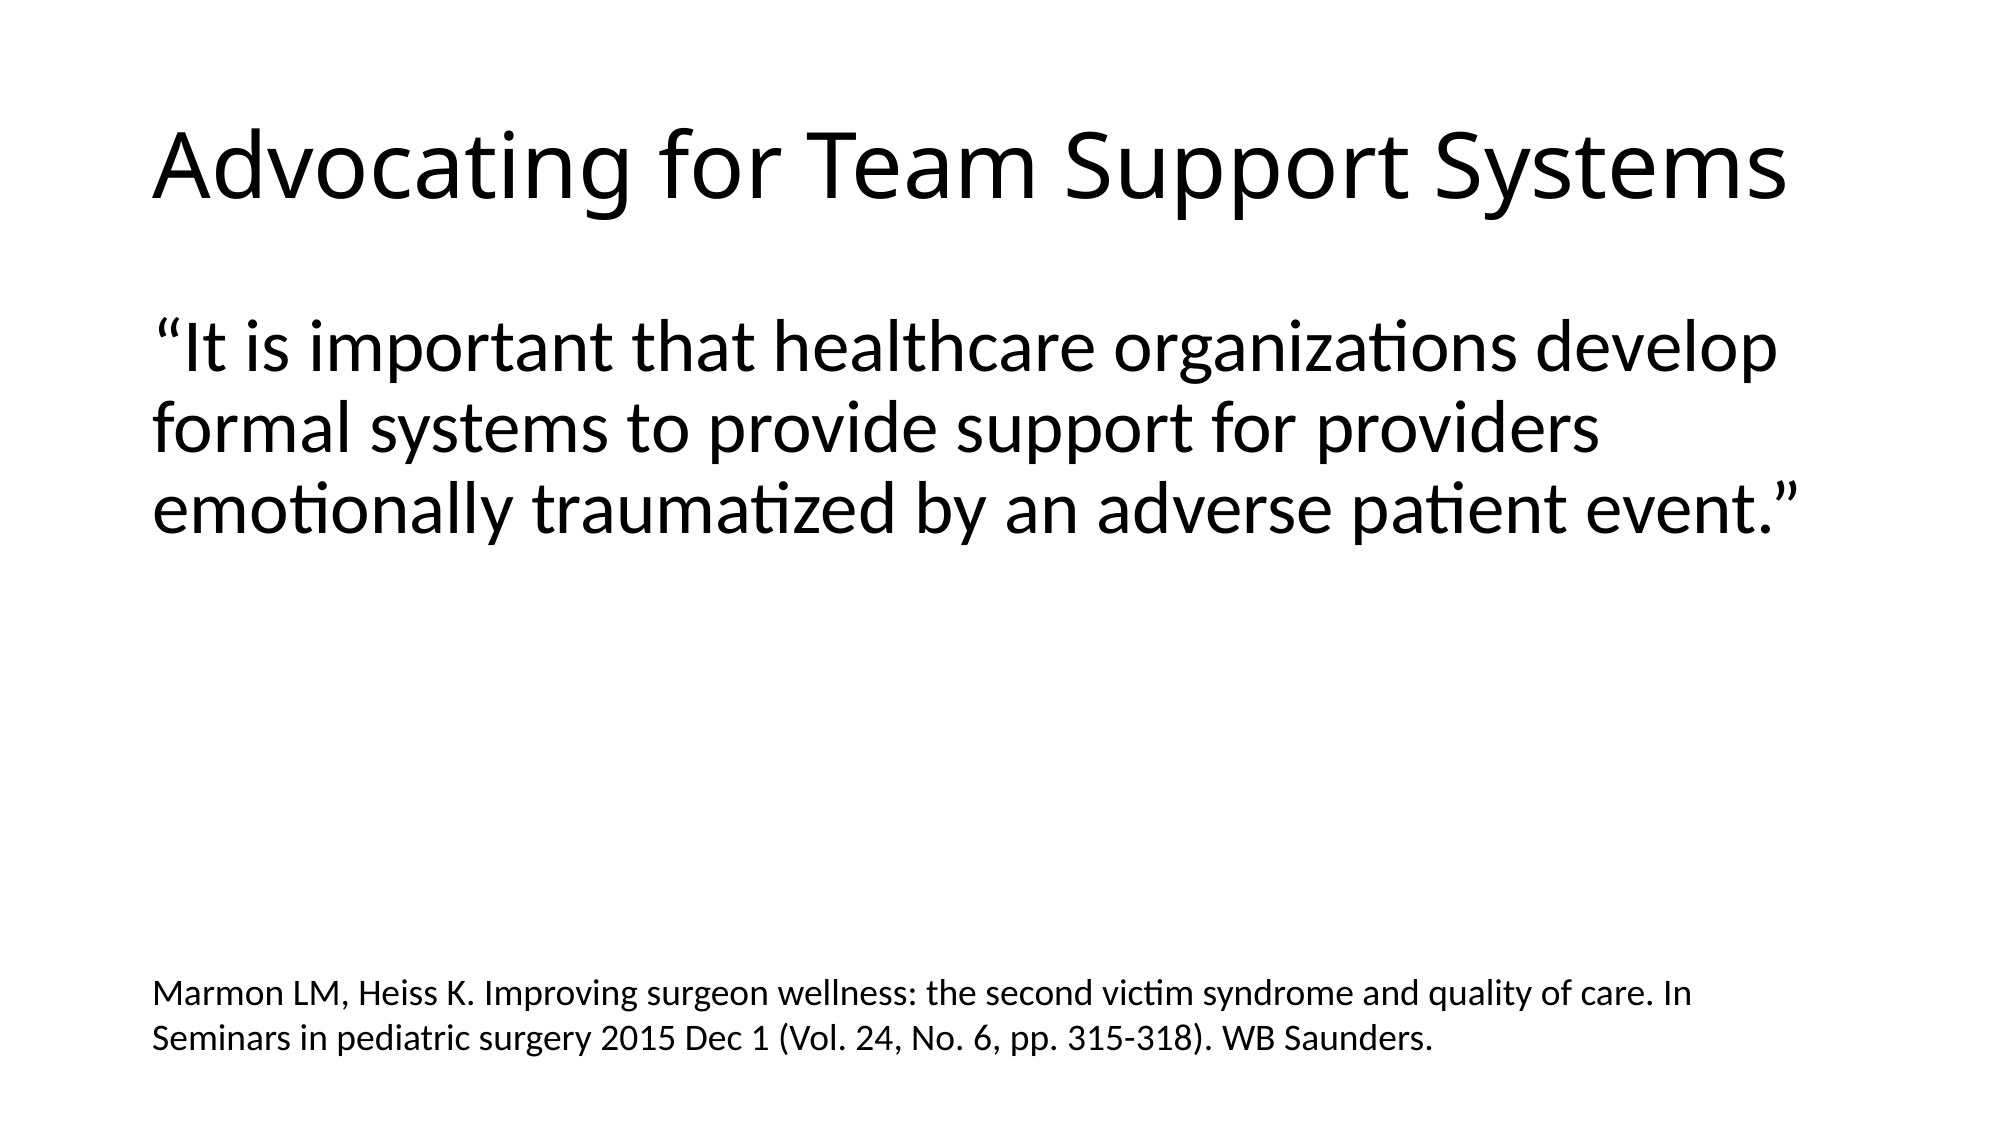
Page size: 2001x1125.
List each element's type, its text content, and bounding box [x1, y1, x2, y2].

title Advocating for Team Support Systems [137, 59, 1863, 278]
text_box Marmon LM, Heiss K. Improving surgeon wellness: the second victim syndrome and quality of care. In Seminars in pediatric surgery 2015 Dec 1 (Vol. 24, No. 6, pp. 315-318). WB Saunders. [137, 960, 1789, 1065]
list “It is important that healthcare organizations develop formal systems to provide support for providers emotionally traumatized by an adverse patient event.” [137, 299, 1863, 1014]
